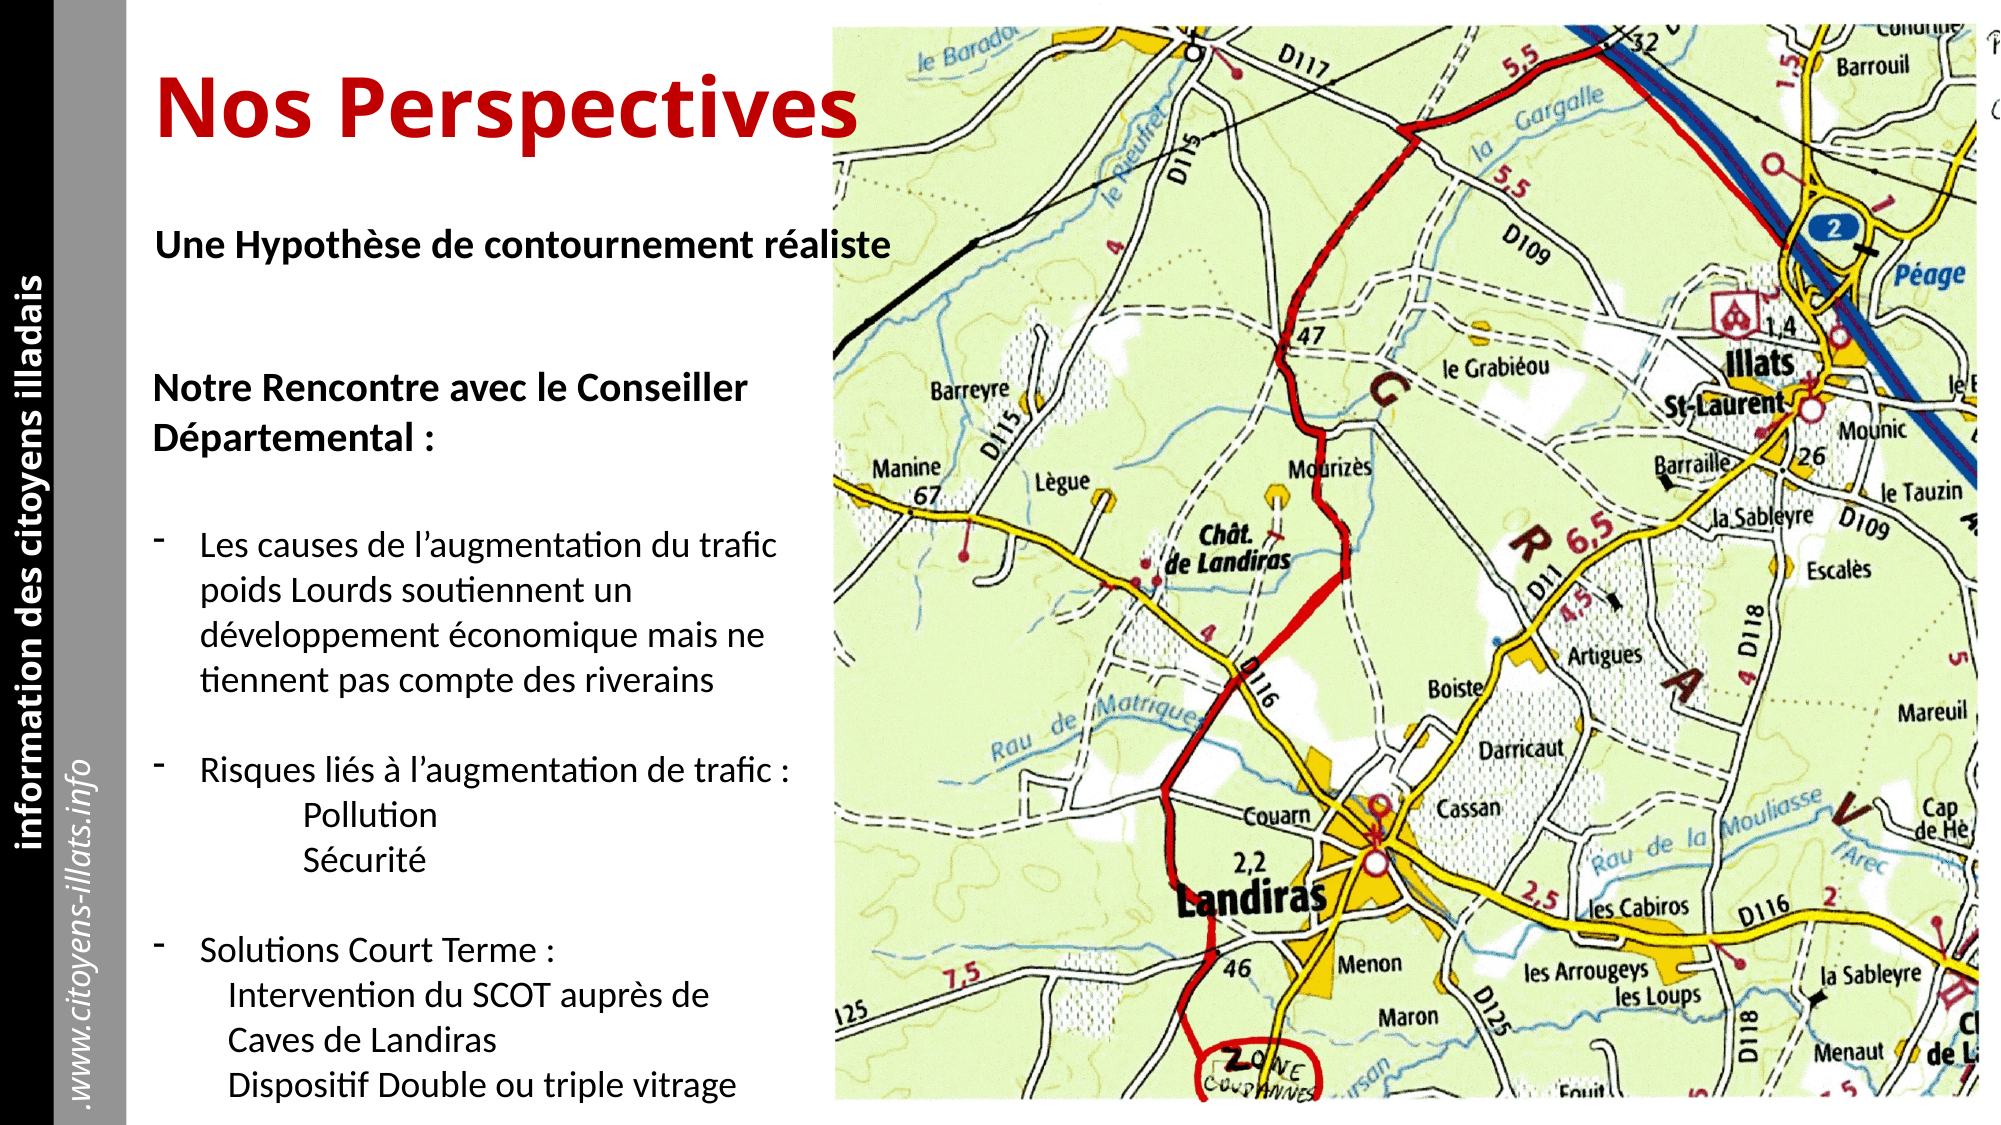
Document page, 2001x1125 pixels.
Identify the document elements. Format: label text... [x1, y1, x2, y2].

text_box Notre Rencontre avec le Conseiller Départemental : [138, 352, 857, 468]
text_box Une Hypothèse de contournement réaliste [139, 209, 857, 275]
title Nos Perspectives [138, 1, 857, 219]
text_box Les causes de l’augmentation du trafic poids Lourds soutiennent un développement économique mais ne tiennent pas compte des riverains Risques liés à l’augmentation de trafic : Pollution Sécurité Solutions Court Terme : Intervention du SCOT auprès de Caves de Landiras Dispositif Double ou triple vitrage [138, 513, 808, 1125]
picture [819, 0, 2000, 1125]
